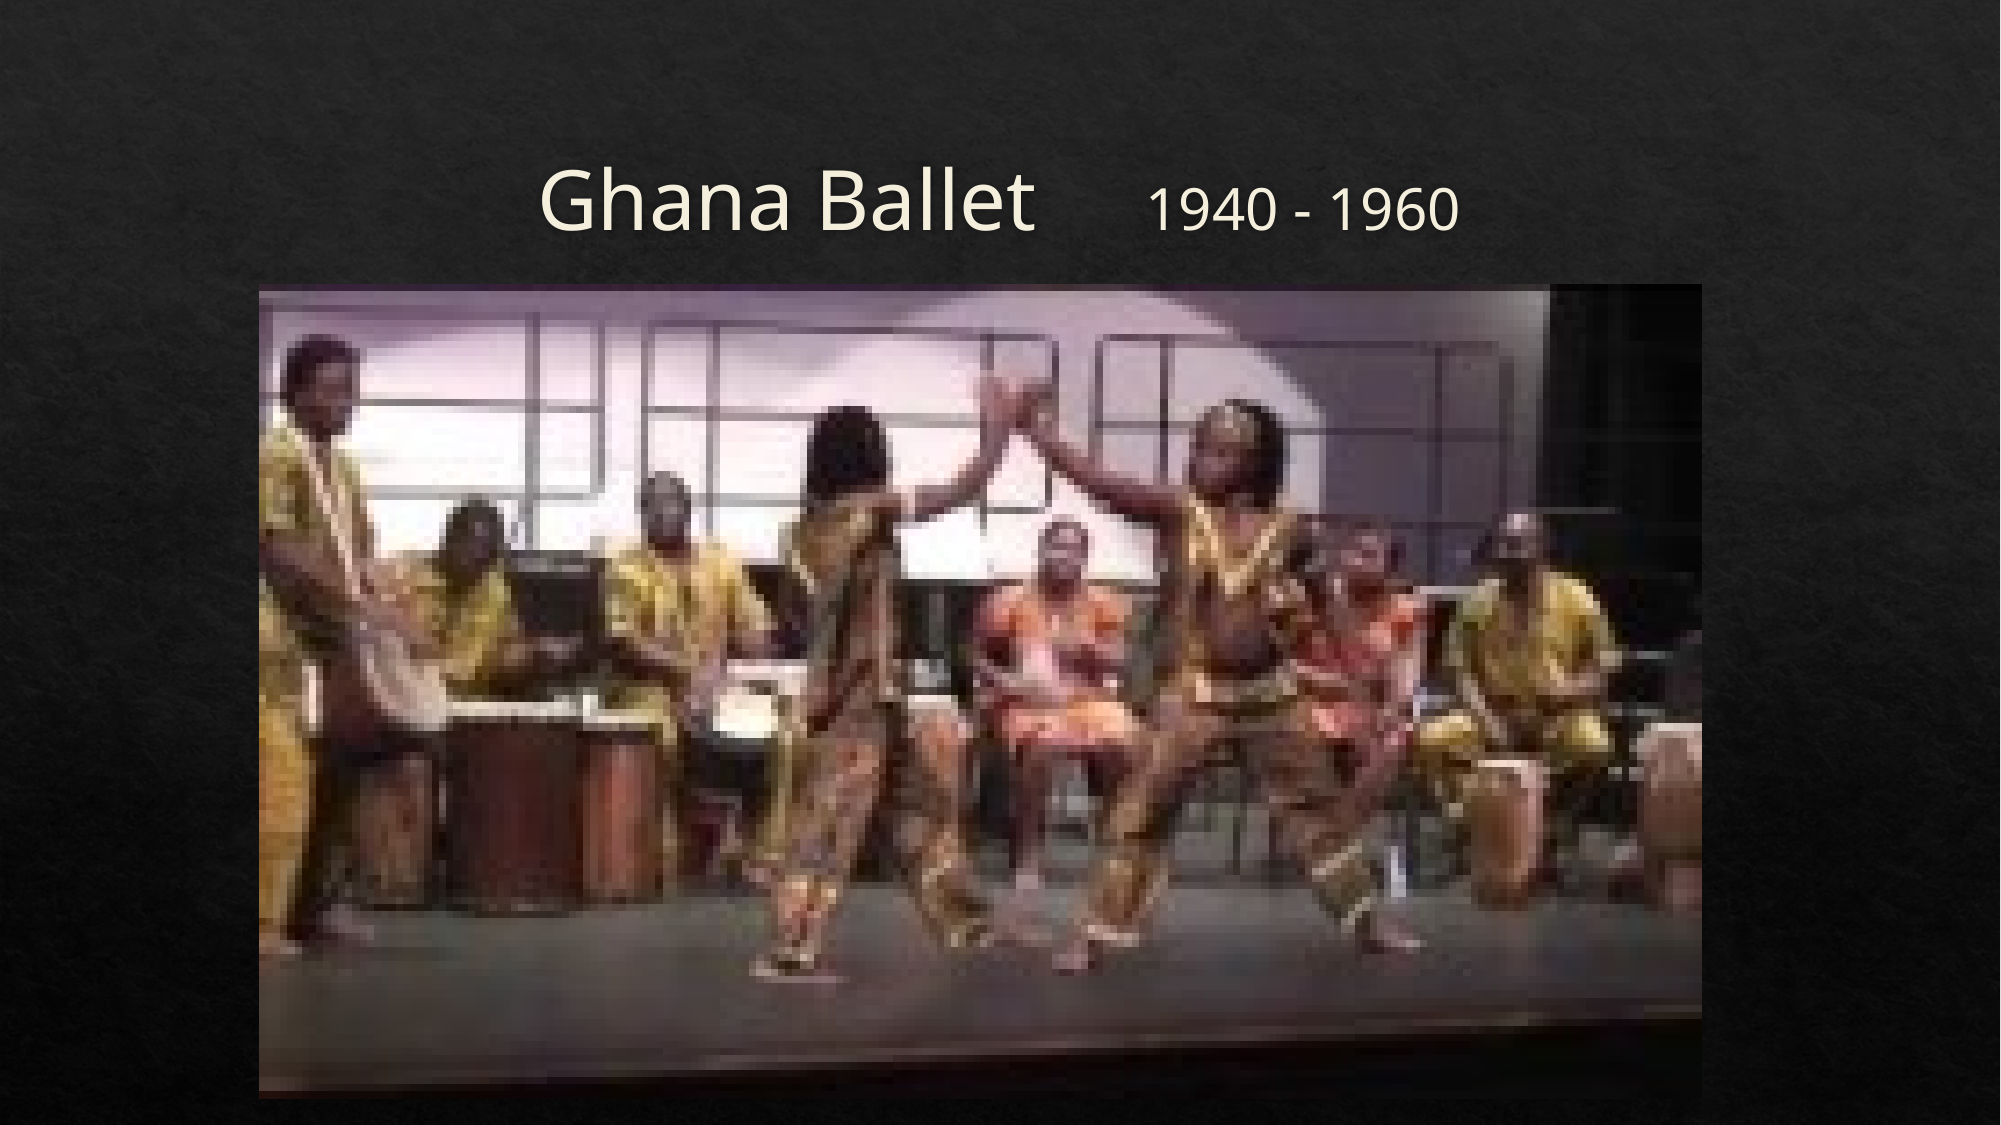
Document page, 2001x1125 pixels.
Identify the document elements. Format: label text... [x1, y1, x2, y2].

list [258, 283, 1703, 1100]
title Ghana Ballet 1940 - 1960 [149, 99, 1849, 307]
